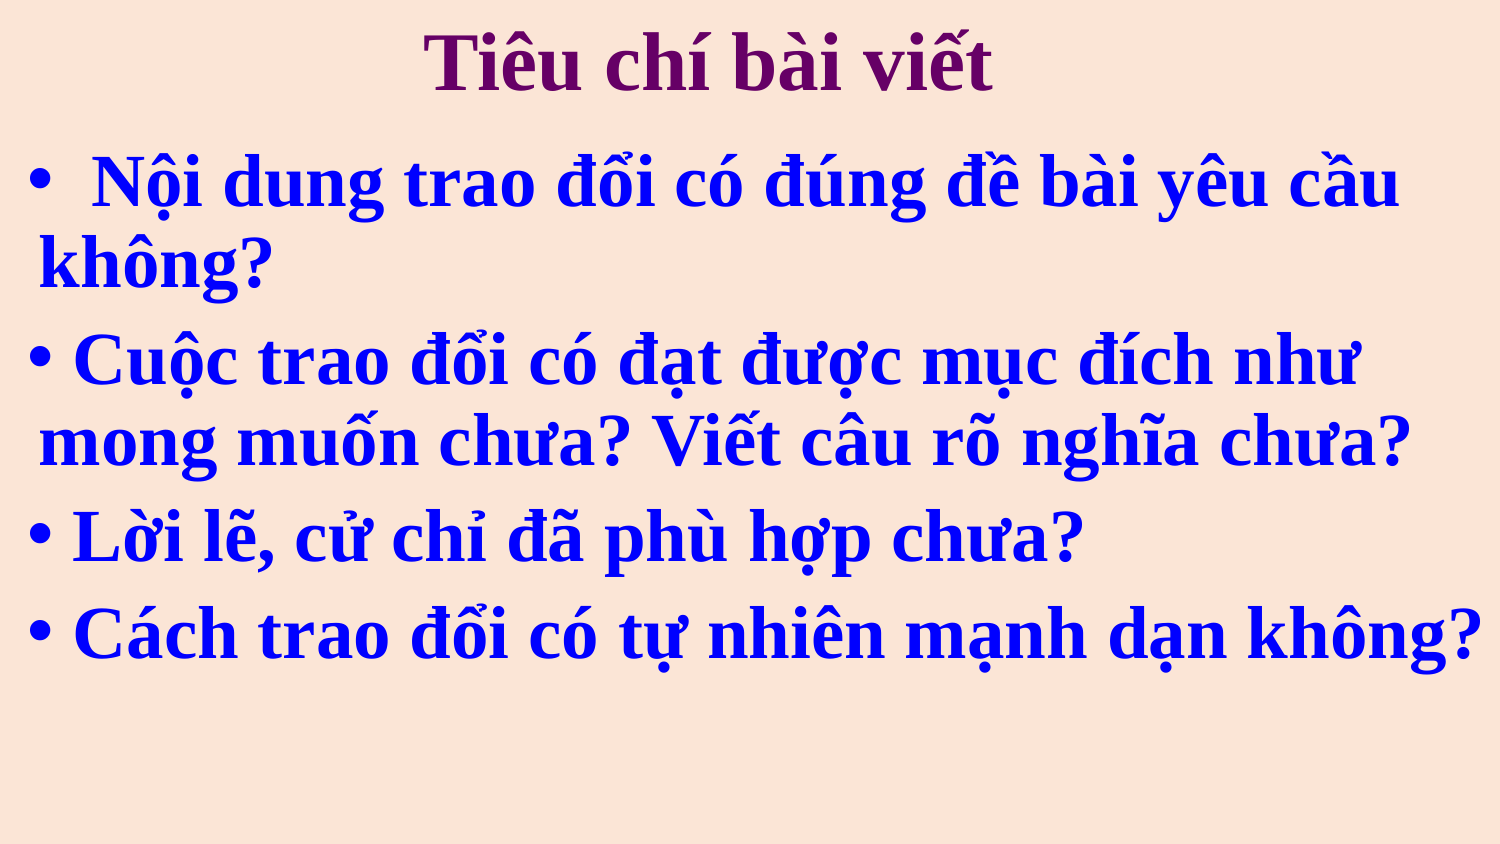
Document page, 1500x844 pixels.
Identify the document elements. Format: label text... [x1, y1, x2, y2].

list Nội dung trao đổi có đúng đề bài yêu cầu không? Cuộc trao đổi có đạt được mục đích như mong muốn chưa? Viết câu rõ nghĩa chưa? Lời lẽ, cử chỉ đã phù hợp chưa? Cách trao đổi có tự nhiên mạnh dạn không? [12, 134, 1500, 650]
text_box Tiêu chí bài viết [187, 0, 1250, 115]
